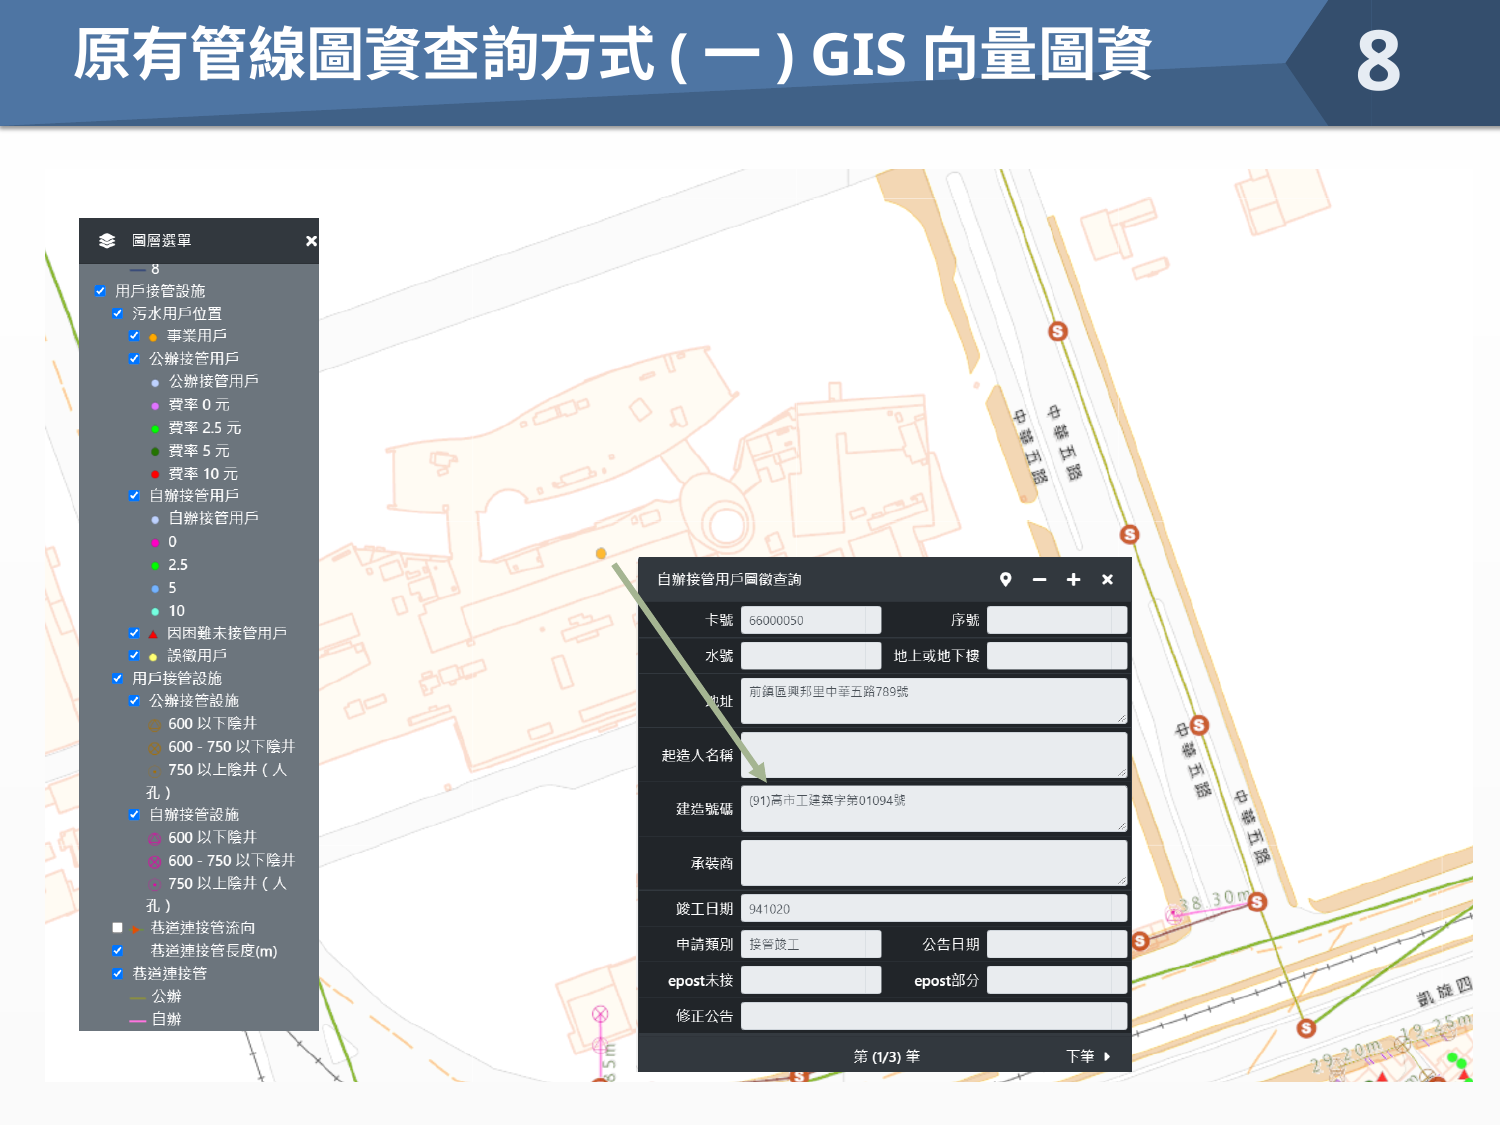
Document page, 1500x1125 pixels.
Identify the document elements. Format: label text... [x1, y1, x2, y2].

text_box 8 [1340, 0, 1472, 115]
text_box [613, 564, 767, 783]
text_box 原有管線圖資查詢方式(一) GIS向量圖資 [58, 9, 1340, 95]
picture [45, 169, 1473, 1082]
